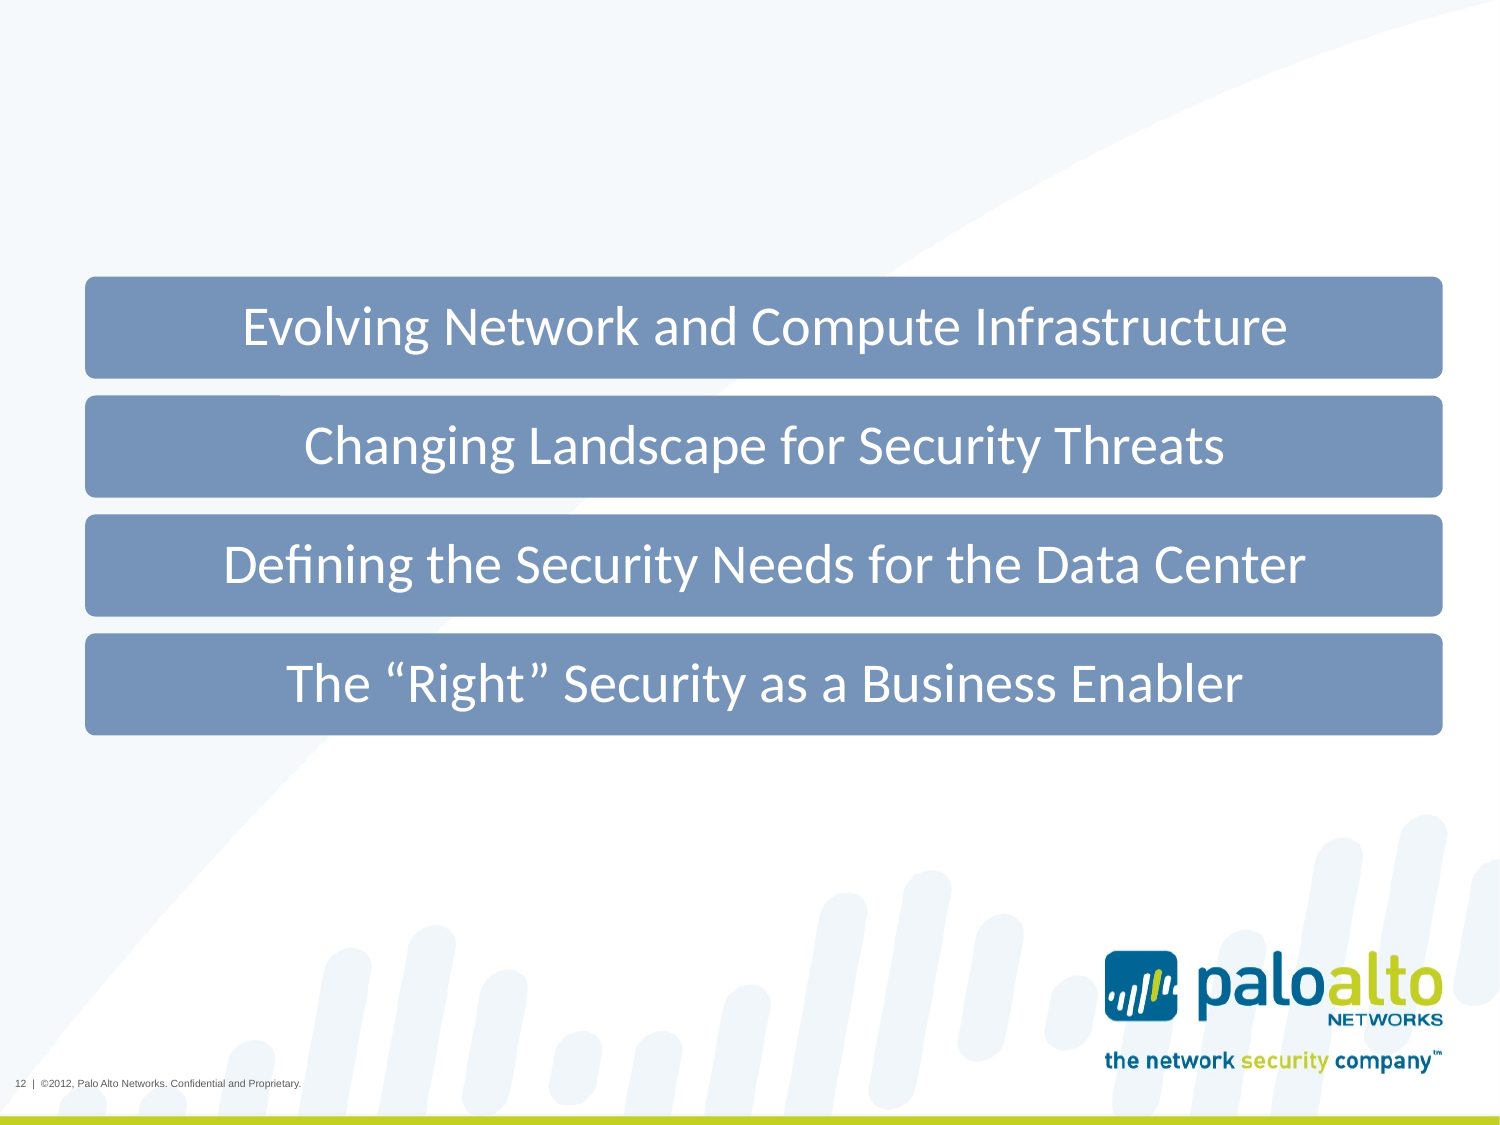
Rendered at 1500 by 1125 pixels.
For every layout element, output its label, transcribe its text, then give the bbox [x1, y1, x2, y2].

slide_number 12 | ©2012, Palo Alto Networks. Confidential and Proprietary. [0, 1053, 443, 1114]
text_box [84, 276, 1444, 736]
picture [0, 0, 1500, 1125]
